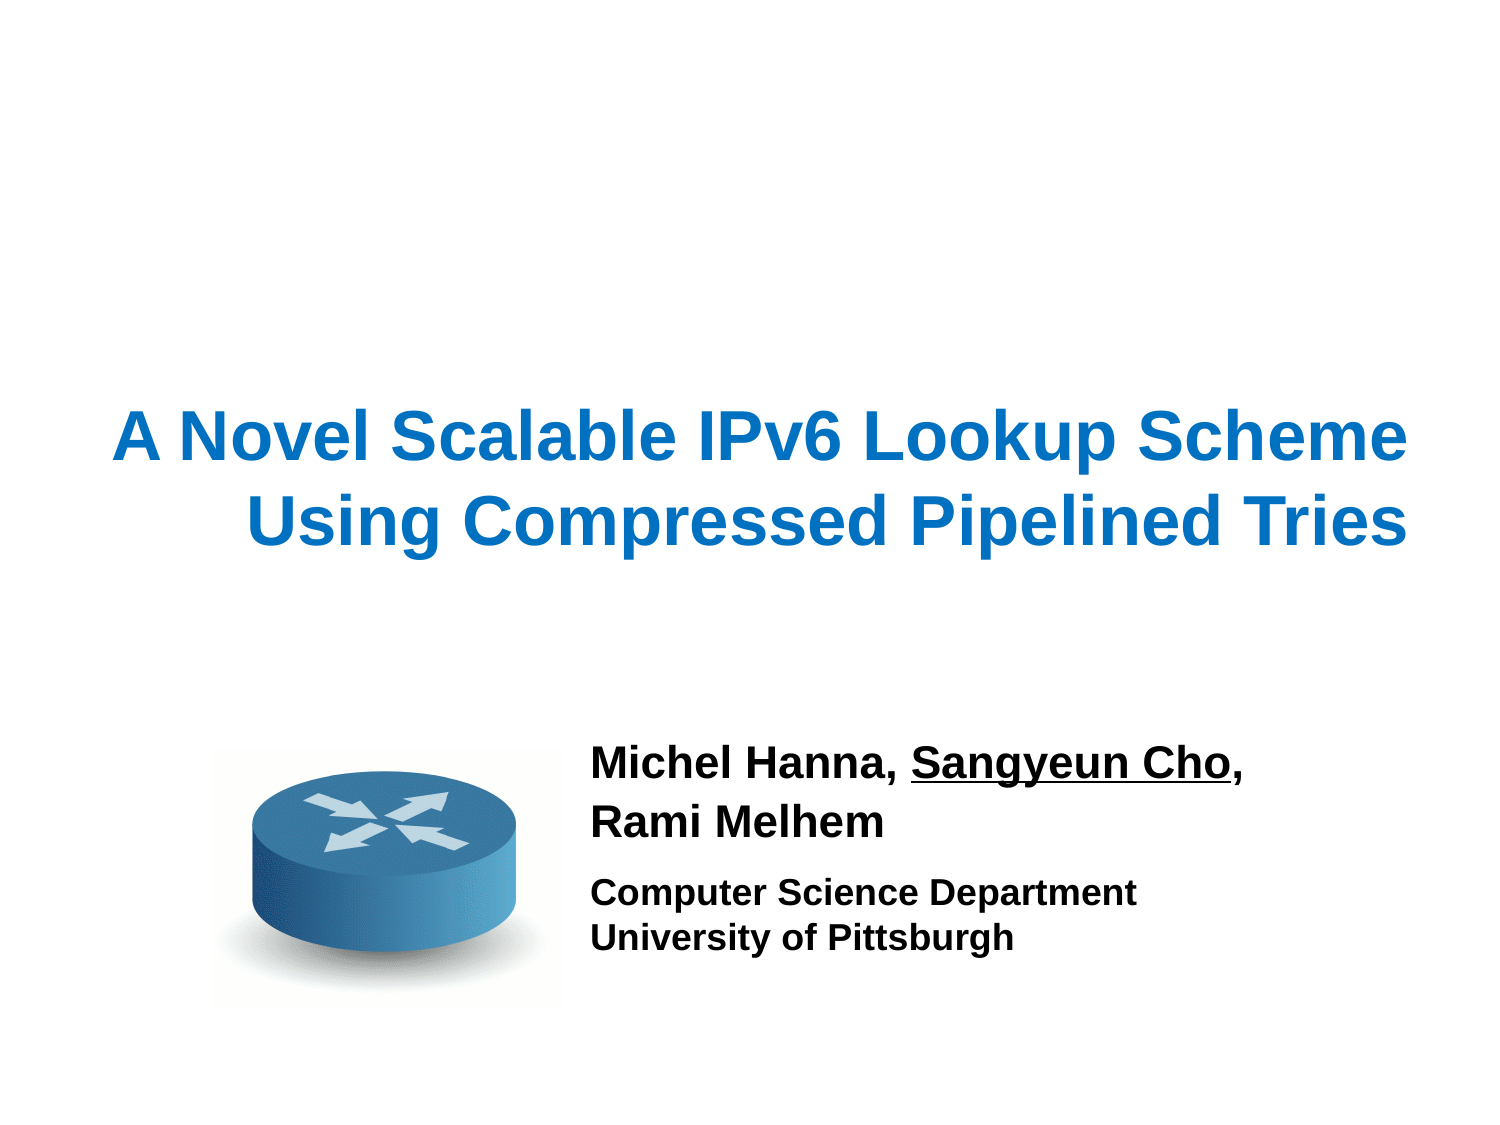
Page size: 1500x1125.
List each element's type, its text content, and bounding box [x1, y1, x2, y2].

picture [212, 749, 564, 1010]
subtitle Michel Hanna, Sangyeun Cho, Rami Melhem Computer Science Department University of Pittsburgh [575, 725, 1350, 988]
title A Novel Scalable IPv6 Lookup Scheme Using Compressed Pipelined Tries [75, 275, 1425, 675]
